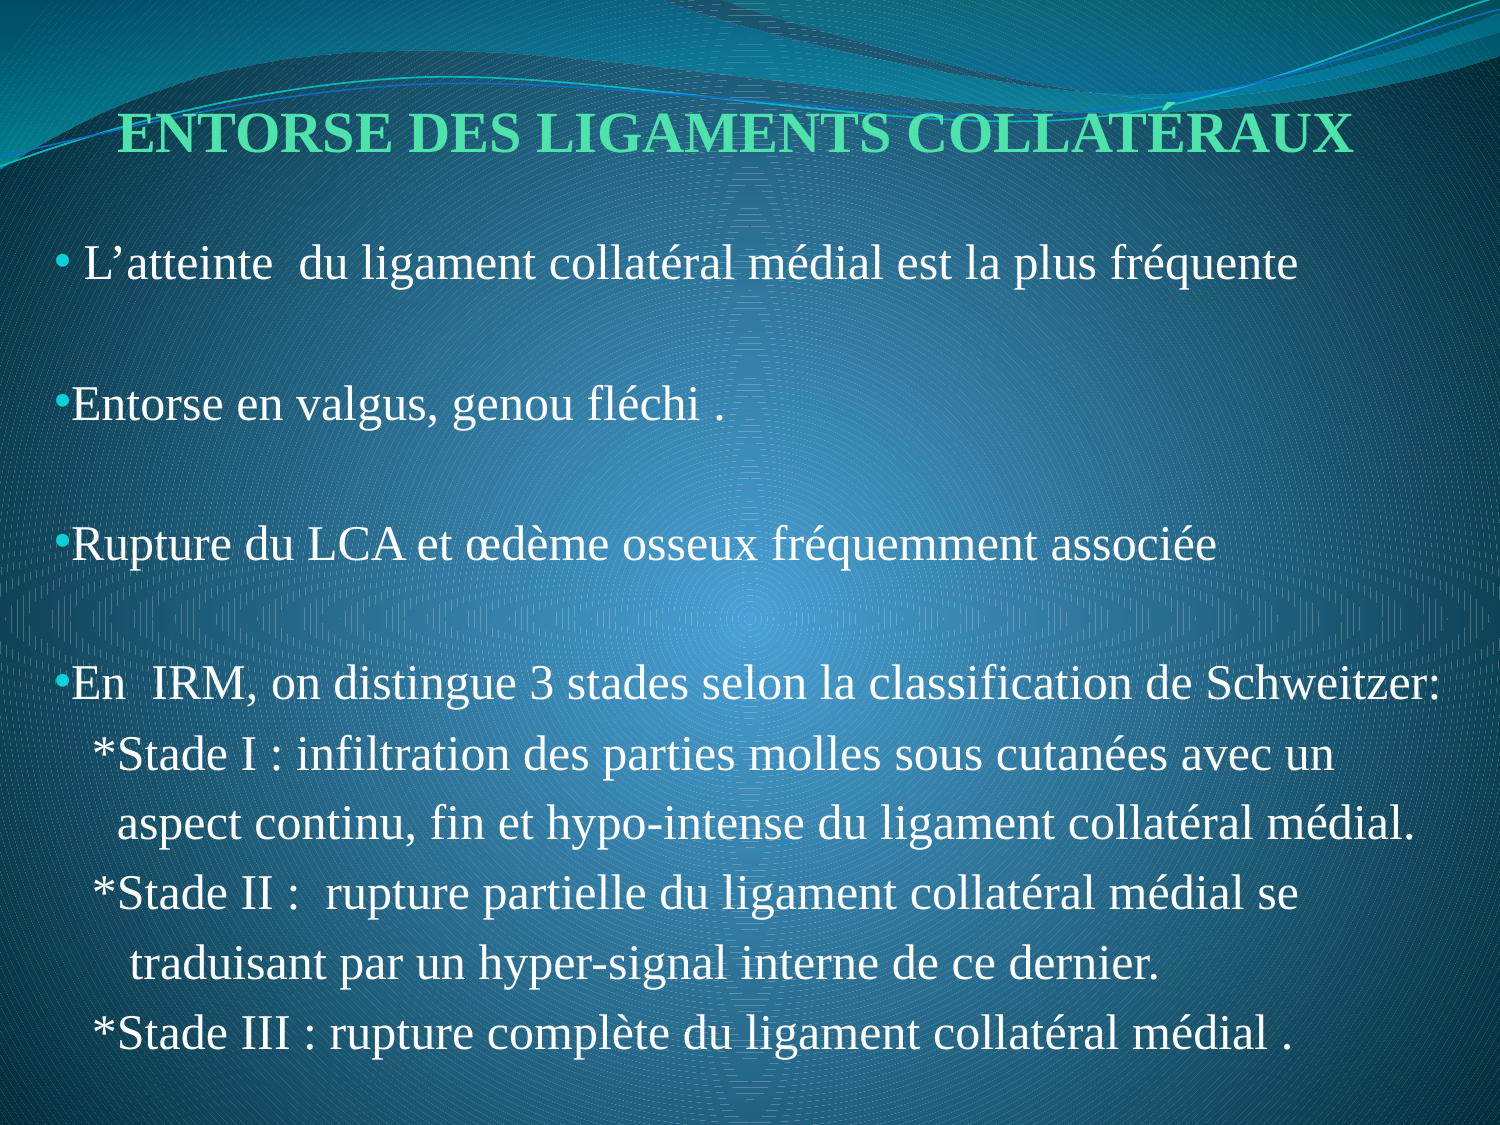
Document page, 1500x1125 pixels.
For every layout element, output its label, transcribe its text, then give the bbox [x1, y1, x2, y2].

title ENTORSE DES LIGAMENTS COLLATÉRAUX [117, 46, 1395, 164]
list L’atteinte du ligament collatéral médial est la plus fréquente Entorse en valgus, genou fléchi . Rupture du LCA et œdème osseux fréquemment associée En IRM, on distingue 3 stades selon la classification de Schweitzer: *Stade I : infiltration des parties molles sous cutanées avec un aspect continu, fin et hypo-intense du ligament collatéral médial. *Stade II : rupture partielle du ligament collatéral médial se traduisant par un hyper-signal interne de ce dernier. *Stade III : rupture complète du ligament collatéral médial . [46, 222, 1465, 1125]
